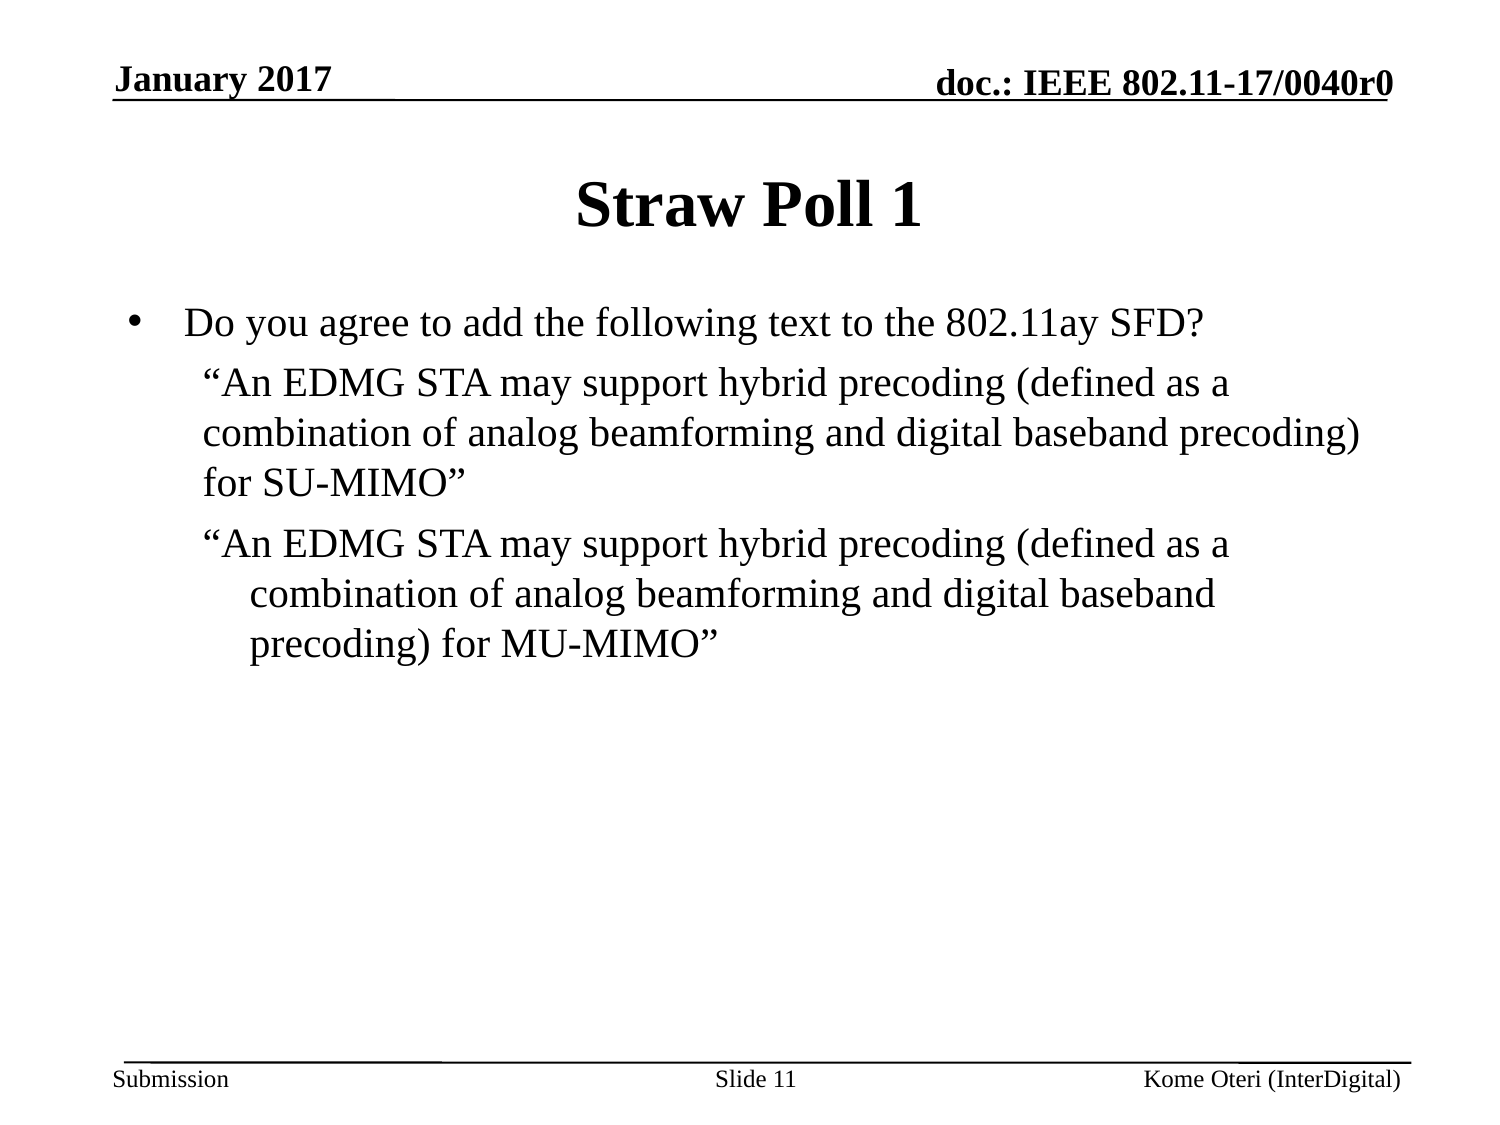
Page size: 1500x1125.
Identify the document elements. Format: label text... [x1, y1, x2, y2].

title Straw Poll 1 [112, 112, 1388, 286]
footer Kome Oteri (InterDigital) [878, 1061, 1402, 1093]
list Do you agree to add the following text to the 802.11ay SFD? “An EDMG STA may support hybrid precoding (defined as a combination of analog beamforming and digital baseband precoding) for SU-MIMO” “An EDMG STA may support hybrid precoding (defined as a combination of analog beamforming and digital baseband precoding) for MU-MIMO” [112, 286, 1388, 963]
slide_number Slide 11 [712, 1061, 800, 1123]
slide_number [114, 54, 423, 100]
